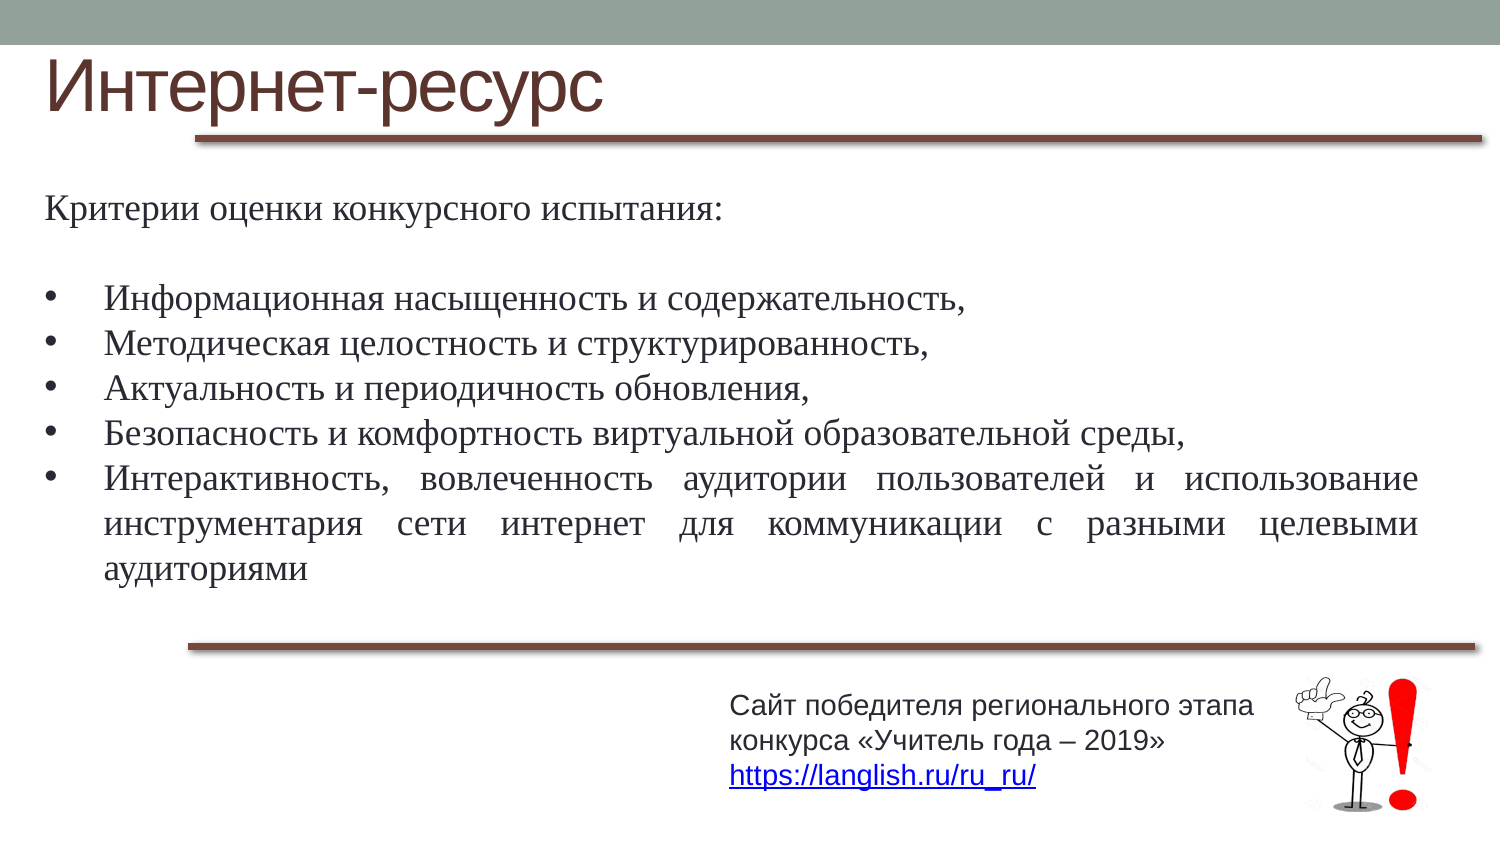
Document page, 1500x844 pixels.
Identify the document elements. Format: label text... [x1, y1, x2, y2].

picture [1285, 673, 1436, 816]
title Интернет-ресурс [29, 20, 1380, 143]
text_box Критерии оценки конкурсного испытания: Информационная насыщенность и содержательность, Методическая целостность и структурированность, Актуальность и периодичность обновления, Безопасность и комфортность виртуальной образовательной среды, Интерактивность, вовлеченность аудитории пользователей и использование инструментария сети интернет для коммуникации с разными целевыми аудиториями [29, 175, 1436, 596]
text_box Сайт победителя регионального этапа конкурса «Учитель года – 2019» https://langlish.ru/ru_ru/ [714, 678, 1282, 799]
